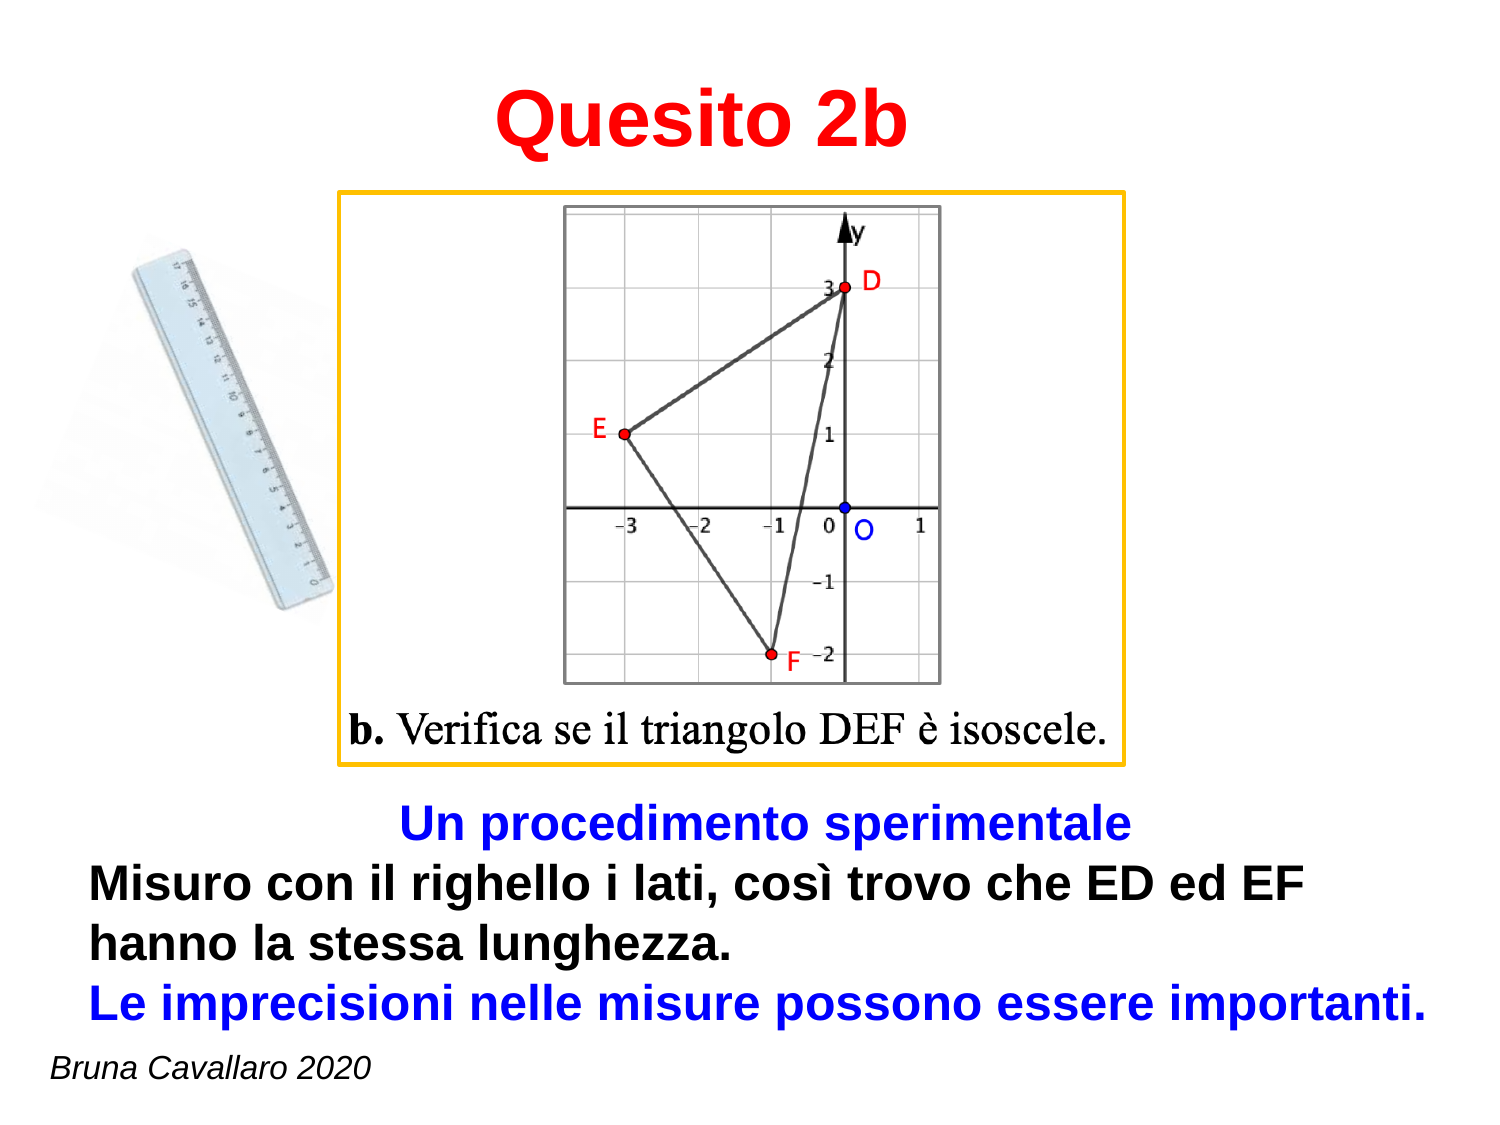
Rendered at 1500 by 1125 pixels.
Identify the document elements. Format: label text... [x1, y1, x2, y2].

text_box Bruna Cavallaro 2020 [34, 1038, 387, 1094]
text_box Un procedimento sperimentale Misuro con il righello i lati, così trovo che ED ed EF hanno la stessa lunghezza. Le imprecisioni nelle misure possono essere importanti. [73, 783, 1459, 1039]
text_box Quesito 2b [473, 65, 1027, 174]
text_box [0, 44, 1500, 233]
picture [35, 194, 1122, 763]
